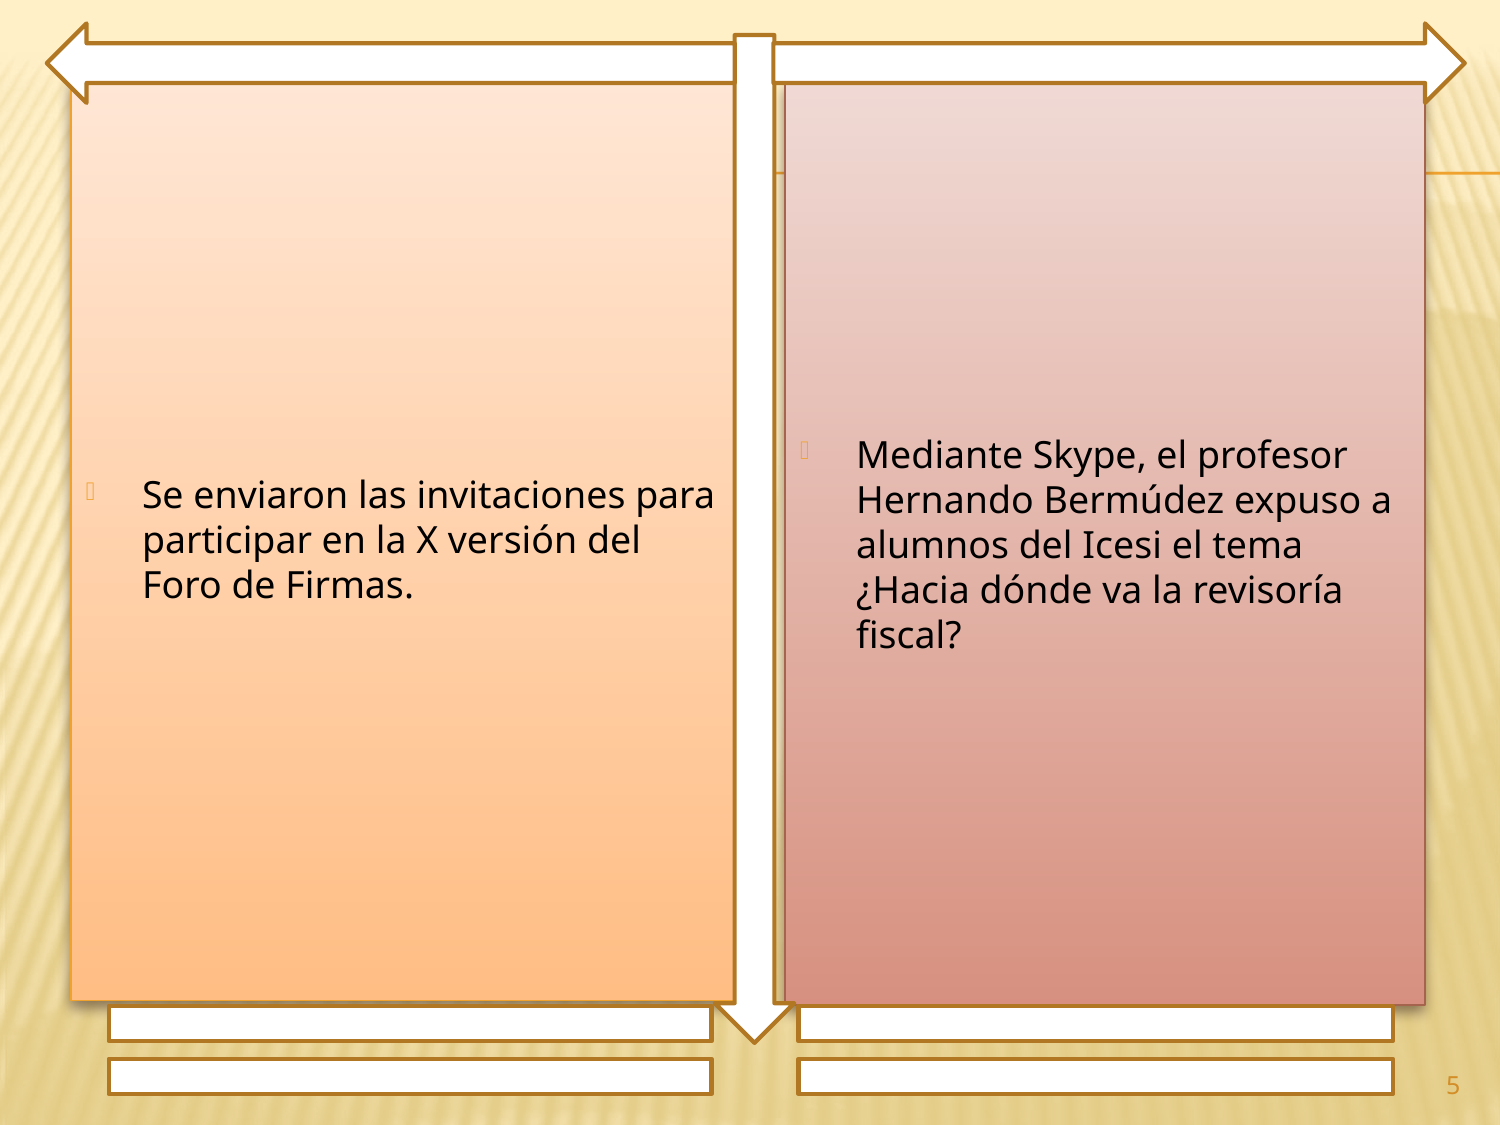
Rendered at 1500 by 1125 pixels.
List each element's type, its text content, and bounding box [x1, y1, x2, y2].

text_box [771, 21, 1467, 105]
text_box [107, 1057, 714, 1096]
list Se enviaron las invitaciones para participar en la X versión del Foro de Firmas. [70, 86, 732, 1001]
text_box [796, 1004, 1395, 1043]
text_box [712, 32, 797, 1046]
list Mediante Skype, el profesor Hernando Bermúdez expuso a alumnos del Icesi el tema ¿Hacia dónde va la revisoría fiscal? [784, 86, 1426, 1006]
text_box [796, 1057, 1395, 1096]
text_box [107, 1004, 714, 1043]
text_box [44, 21, 737, 105]
slide_number 5 [1350, 1062, 1475, 1103]
